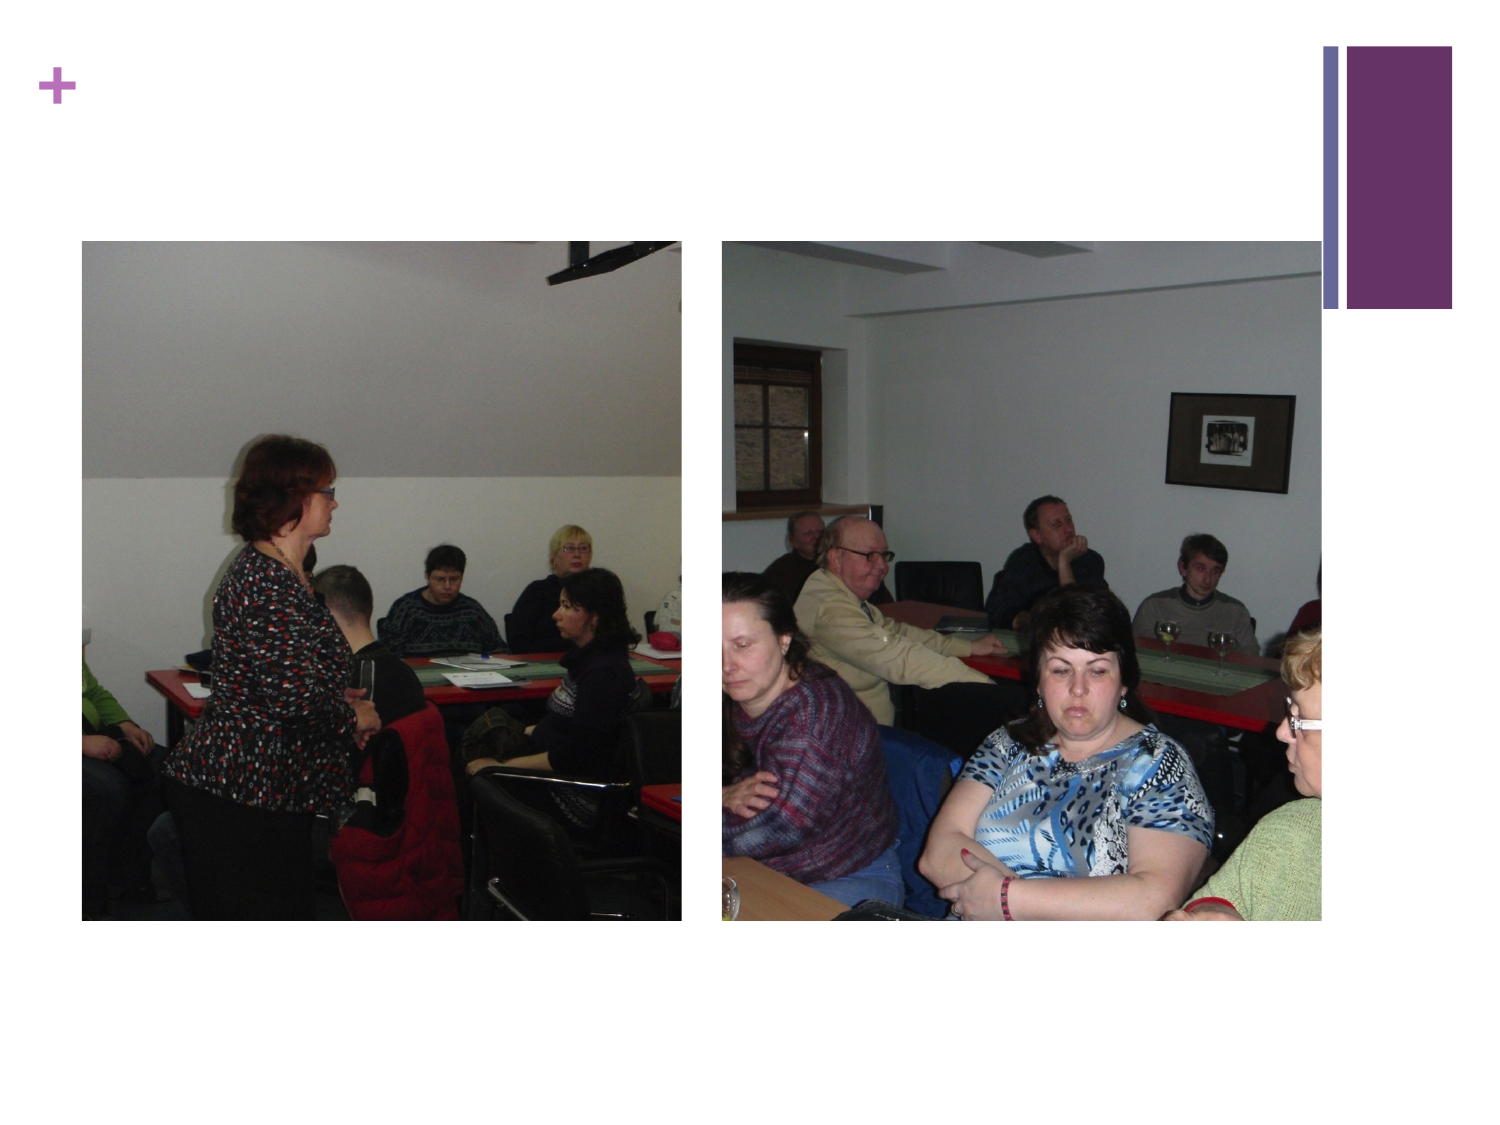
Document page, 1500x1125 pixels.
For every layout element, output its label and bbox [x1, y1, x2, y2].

list [721, 241, 1323, 922]
list [81, 241, 683, 922]
